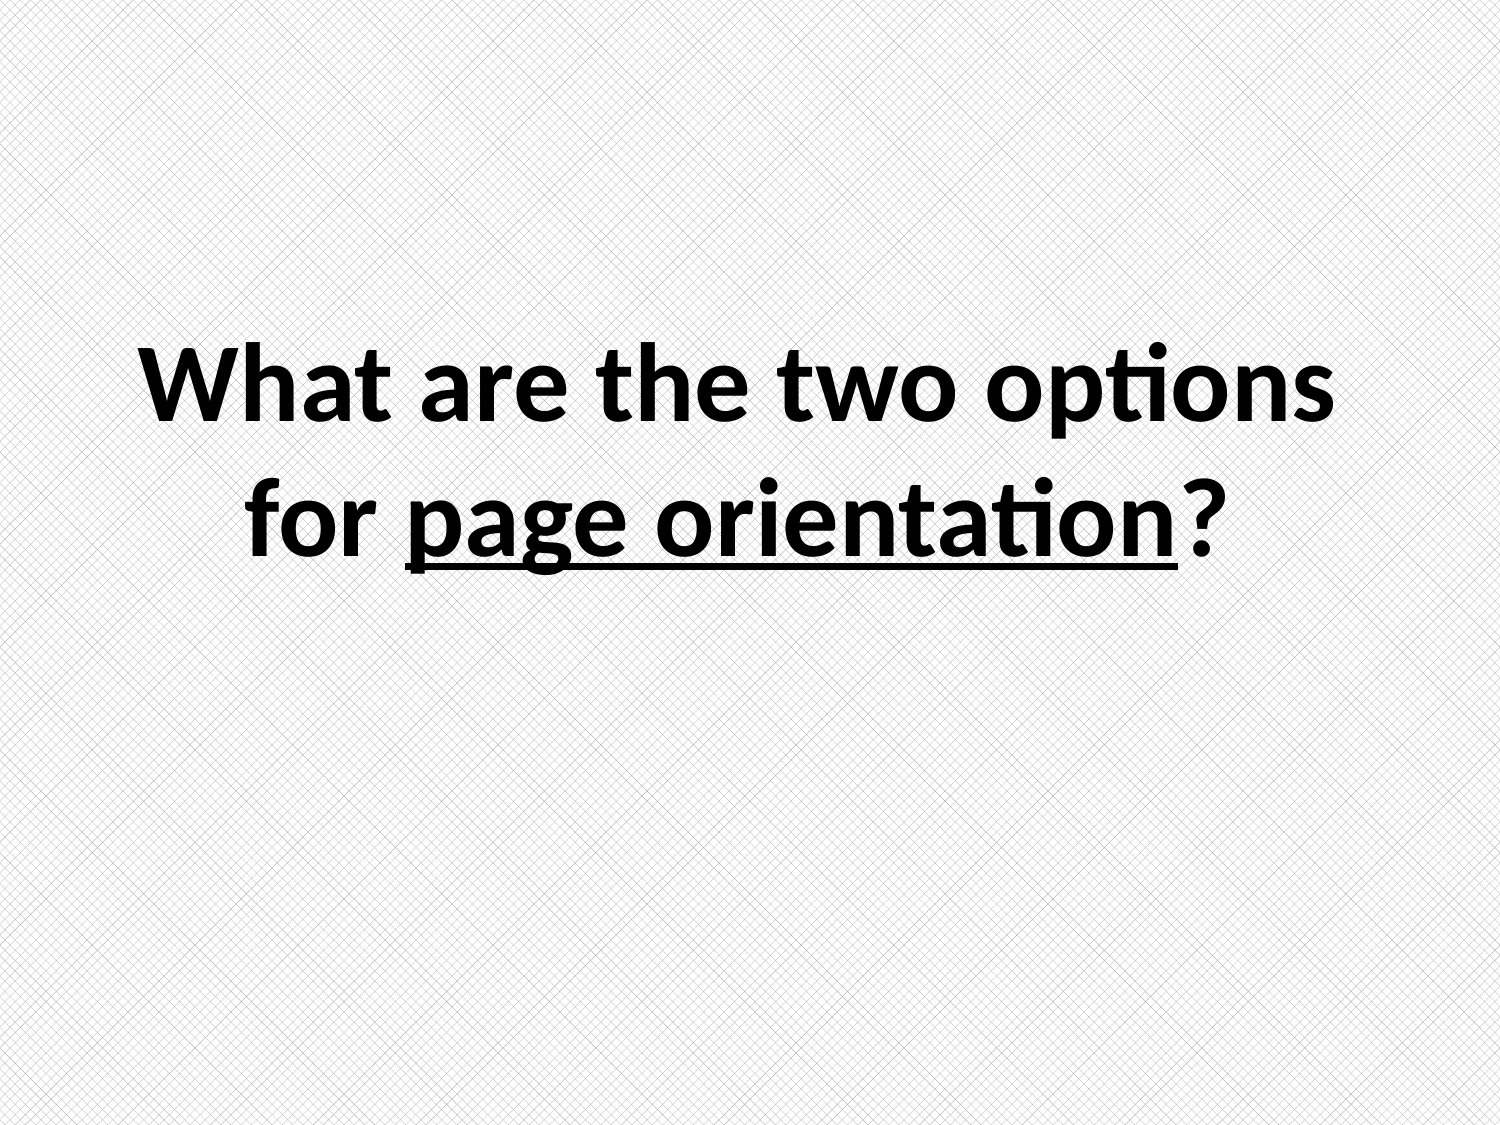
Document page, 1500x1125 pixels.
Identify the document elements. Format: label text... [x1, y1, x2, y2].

title What are the two options for page orientation? [62, 350, 1413, 538]
